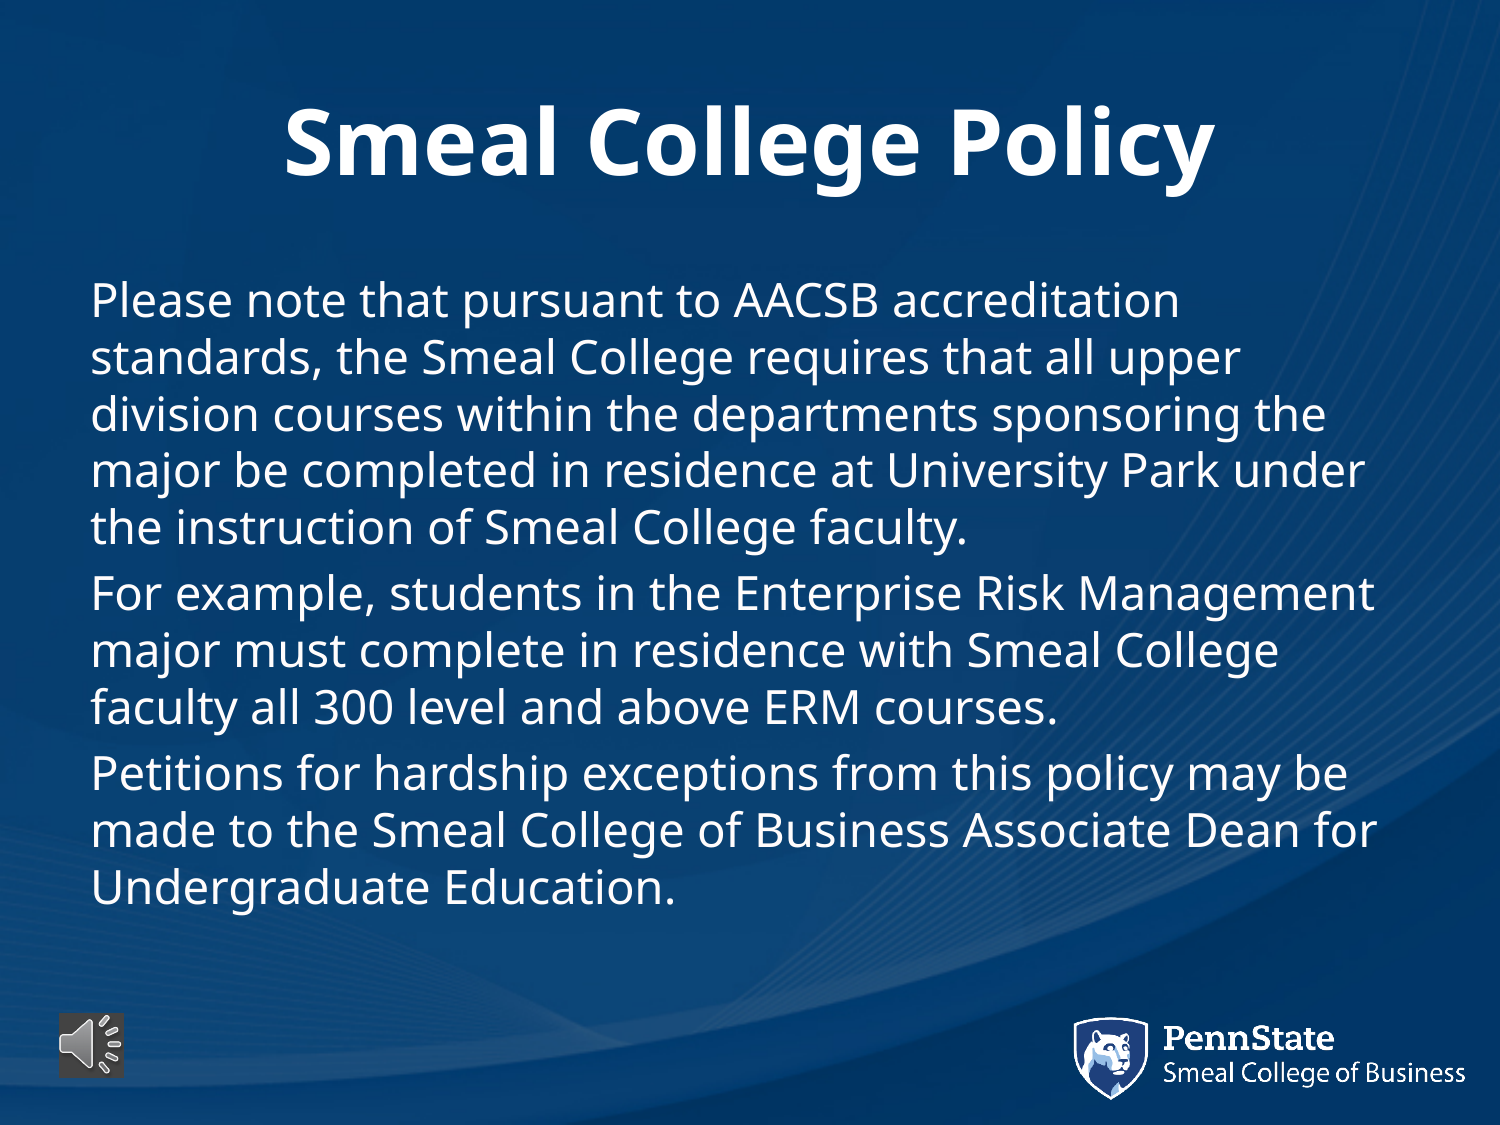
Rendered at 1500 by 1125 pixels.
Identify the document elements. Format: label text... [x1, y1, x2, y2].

list Please note that pursuant to AACSB accreditation standards, the Smeal College requires that all upper division courses within the departments sponsoring the major be completed in residence at University Park under the instruction of Smeal College faculty. For example, students in the Enterprise Risk Management major must complete in residence with Smeal College faculty all 300 level and above ERM courses. Petitions for hardship exceptions from this policy may be made to the Smeal College of Business Associate Dean for Undergraduate Education. [75, 262, 1425, 938]
title Smeal College Policy [75, 45, 1425, 233]
picture [0, 0, 1500, 1125]
